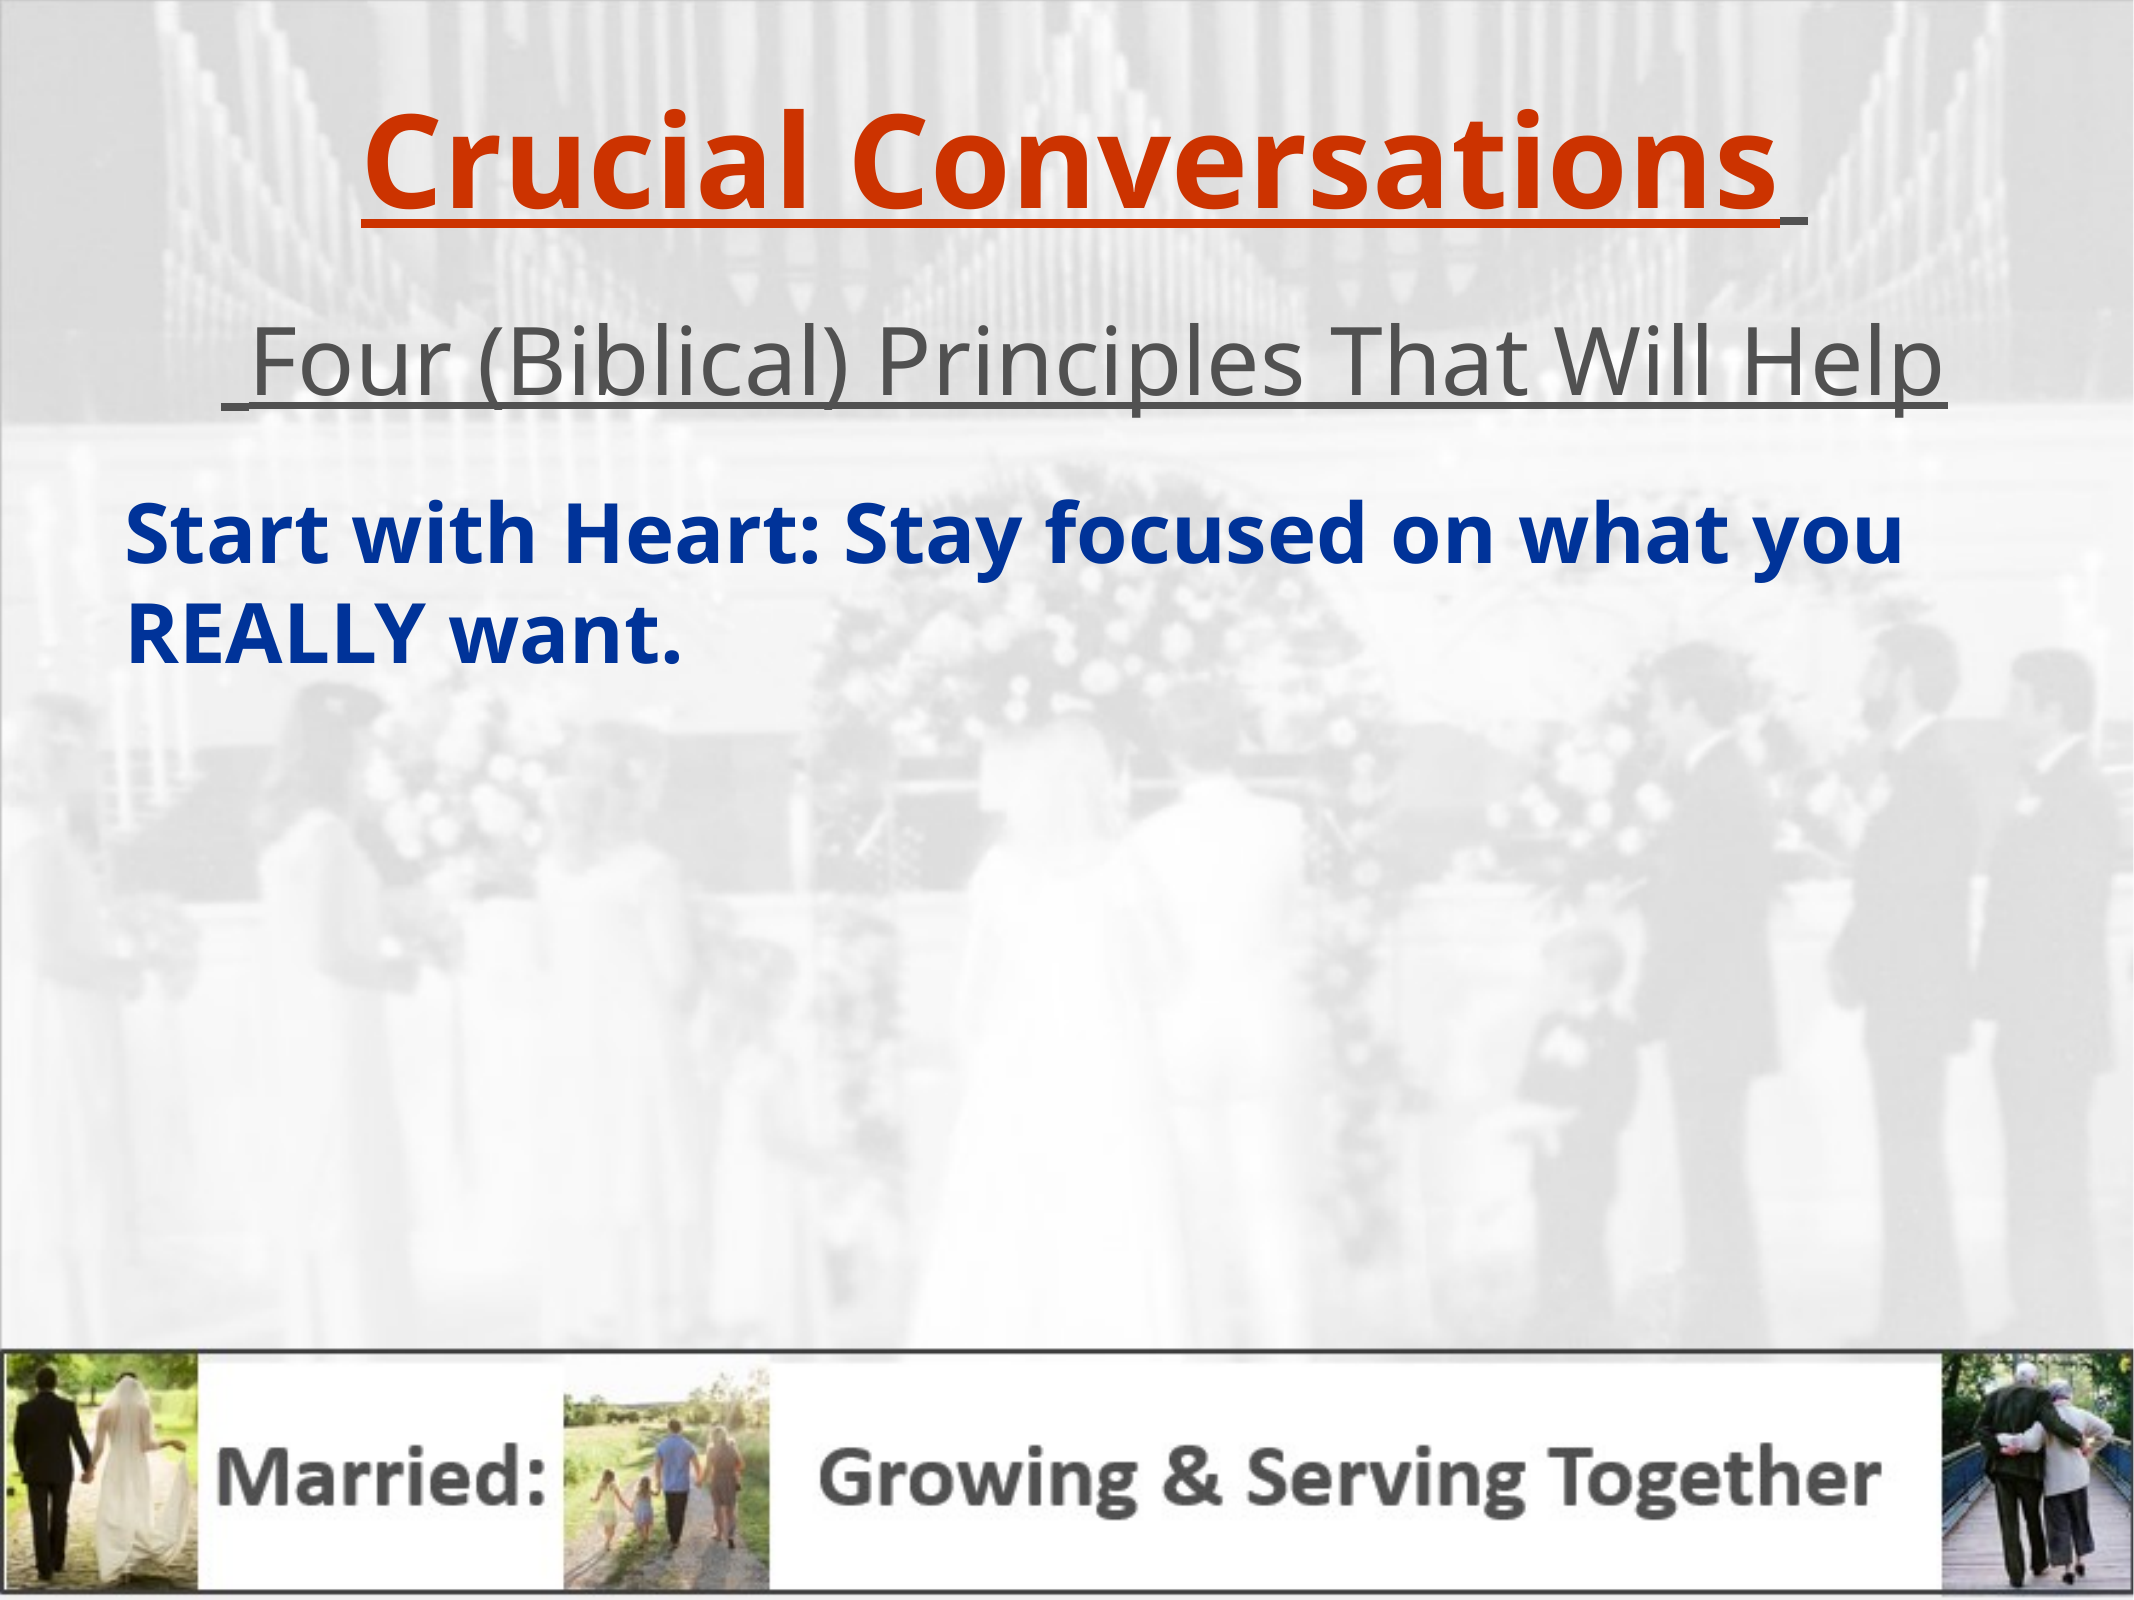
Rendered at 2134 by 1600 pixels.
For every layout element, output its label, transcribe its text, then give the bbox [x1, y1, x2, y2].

text_box Crucial Conversations Four (Biblical) Principles That Will Help [88, 71, 2080, 424]
list Start with Heart: Stay focused on what you REALLY want. [124, 480, 2080, 1547]
picture [0, 0, 2134, 1600]
